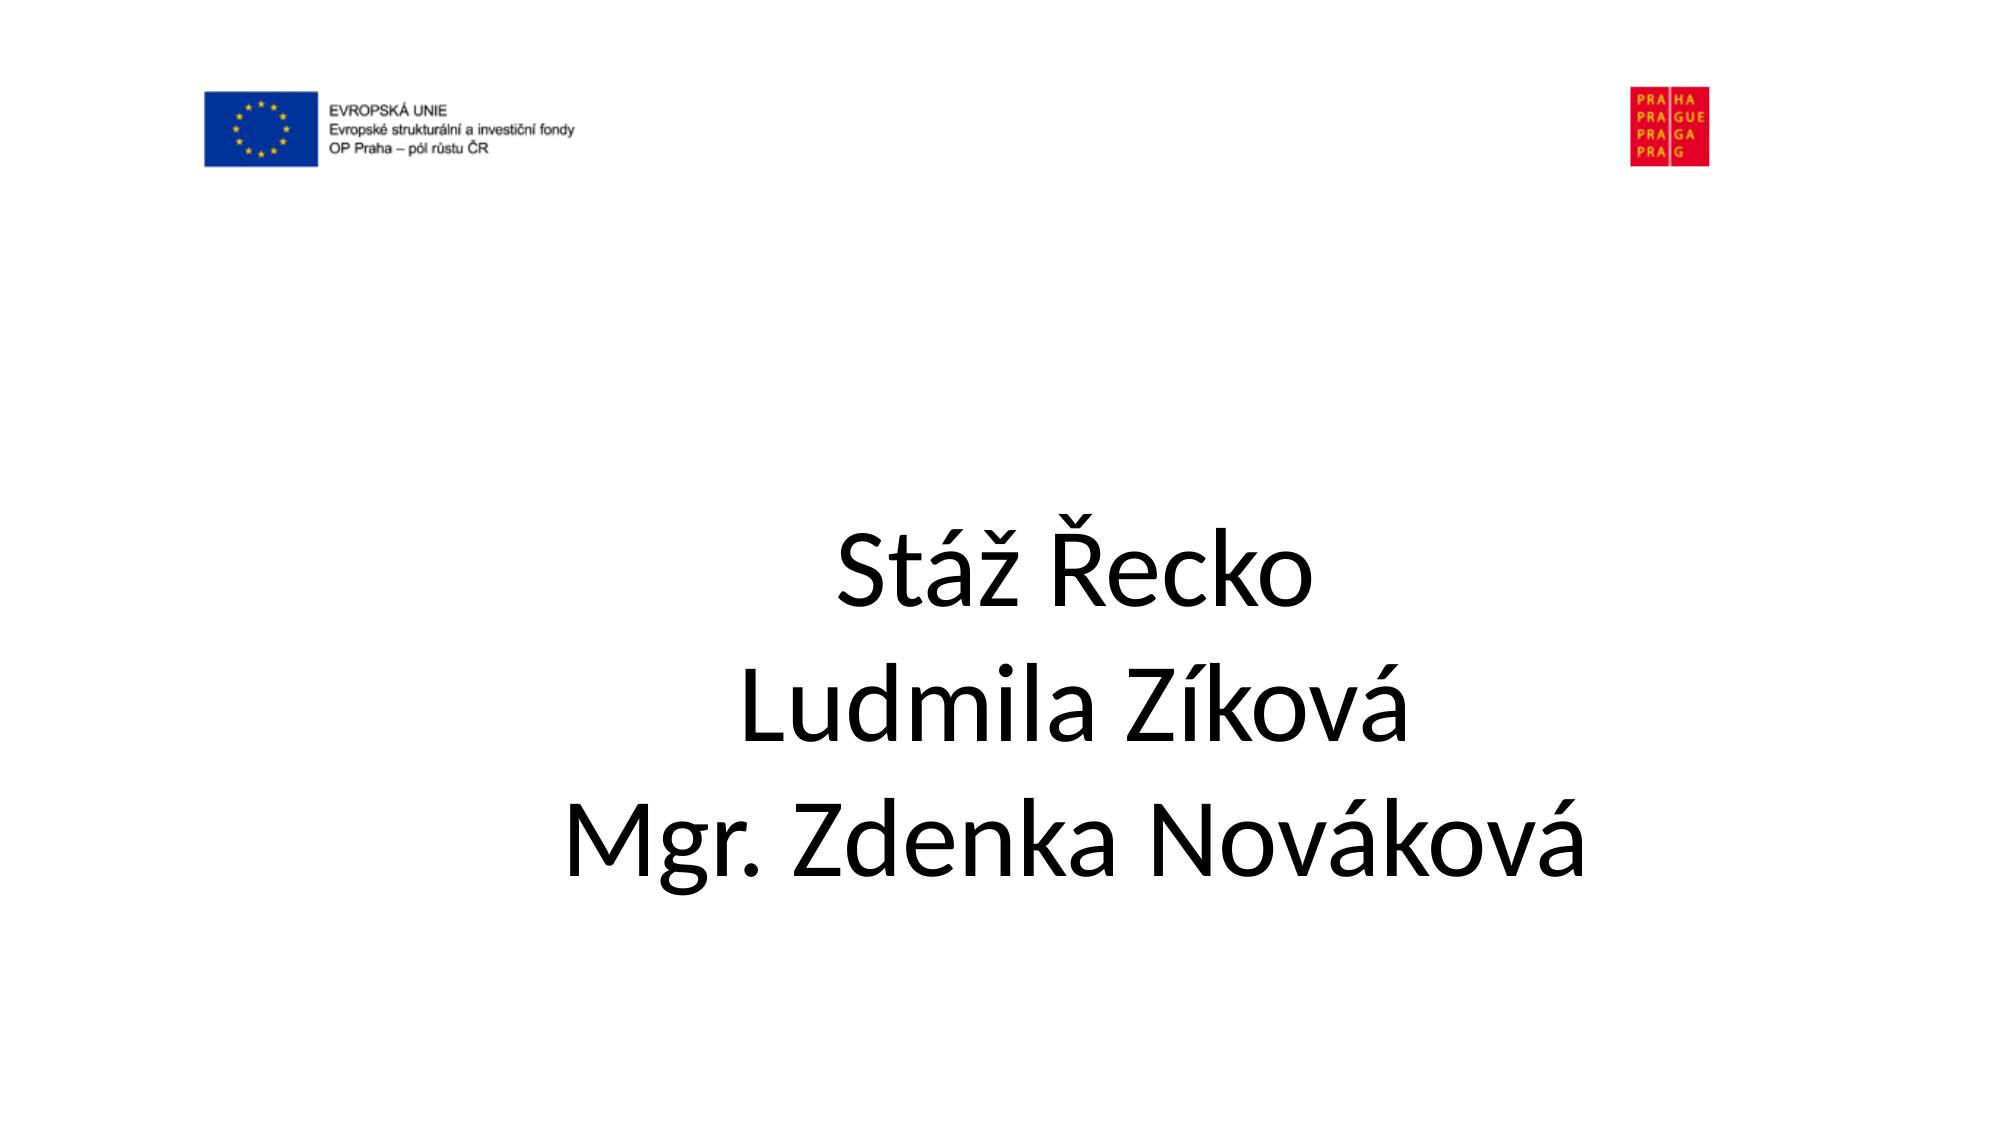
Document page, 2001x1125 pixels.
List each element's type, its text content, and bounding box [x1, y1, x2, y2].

text_box Stáž Řecko Ludmila Zíková Mgr. Zdenka Nováková [465, 486, 1687, 907]
picture [0, 0, 2000, 237]
